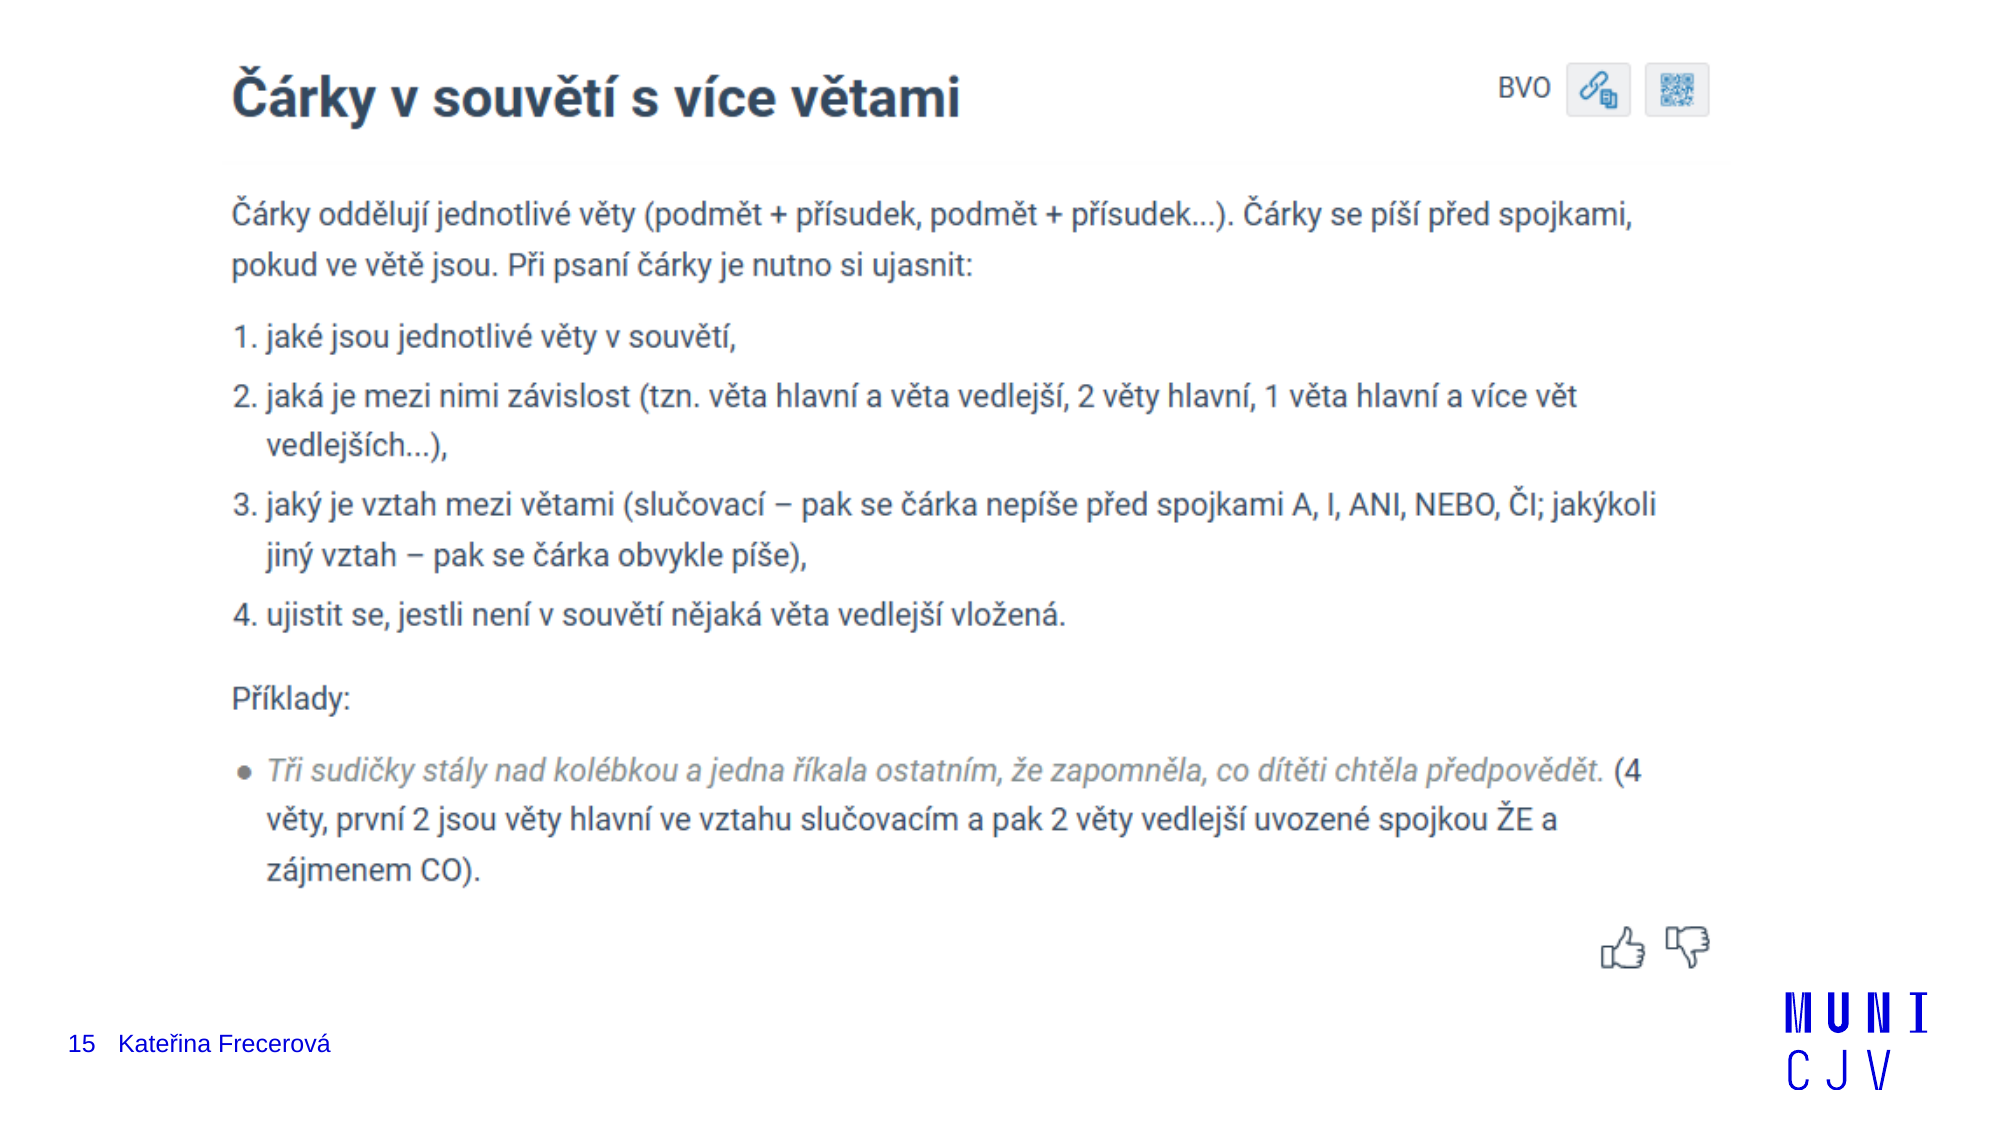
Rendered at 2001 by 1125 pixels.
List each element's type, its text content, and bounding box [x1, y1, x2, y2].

footer Kateřina Frecerová [118, 1021, 1418, 1063]
slide_number 15 [67, 1021, 110, 1063]
picture [222, 49, 1731, 995]
